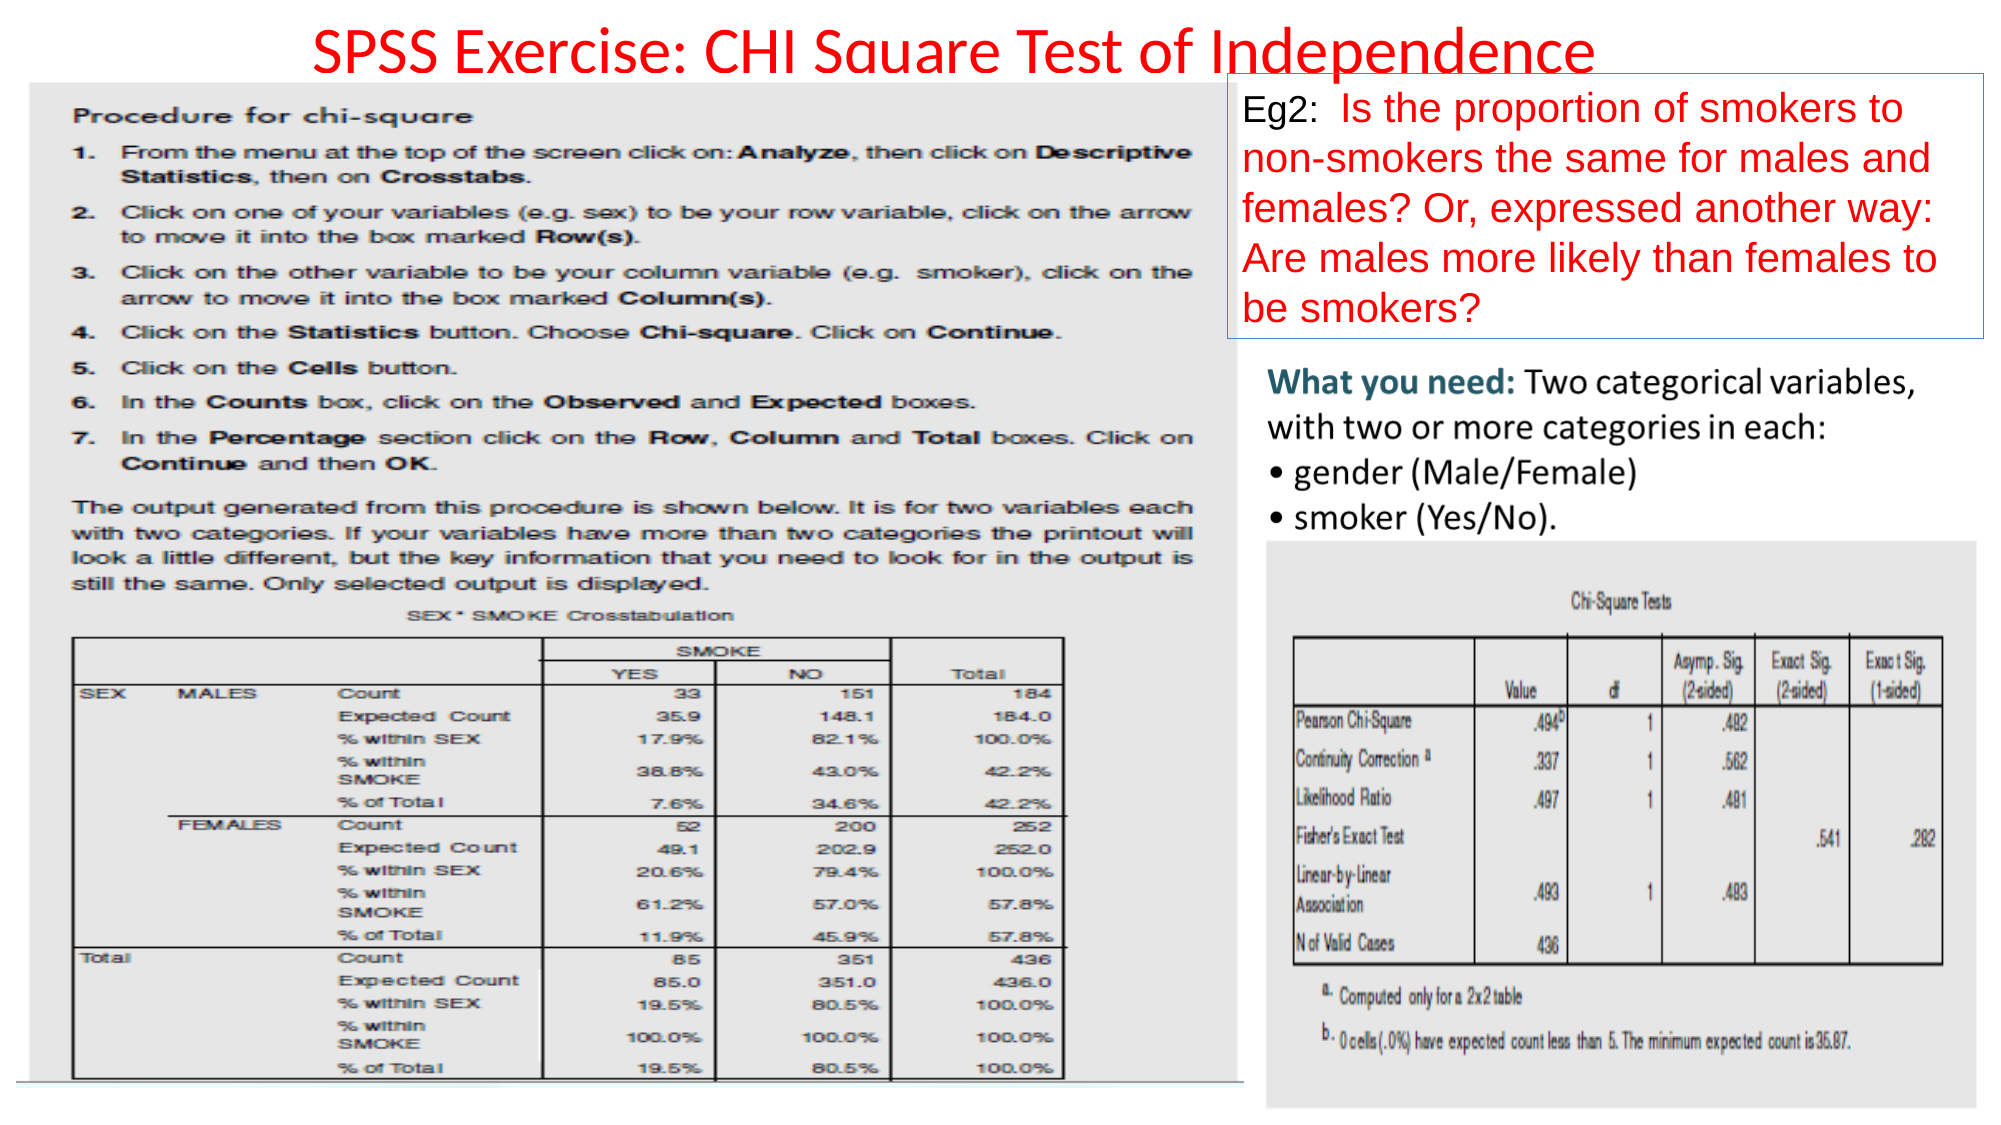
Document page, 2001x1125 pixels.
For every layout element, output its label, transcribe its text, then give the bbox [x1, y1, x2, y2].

text_box Eg2: Is the proportion of smokers to non-smokers the same for males and females? Or, expressed another way: Are males more likely than females to be smokers? [1246, 73, 1984, 339]
title SPSS Exercise: CHI Square Test of Independence [249, 21, 1675, 73]
picture [16, 73, 2000, 1125]
